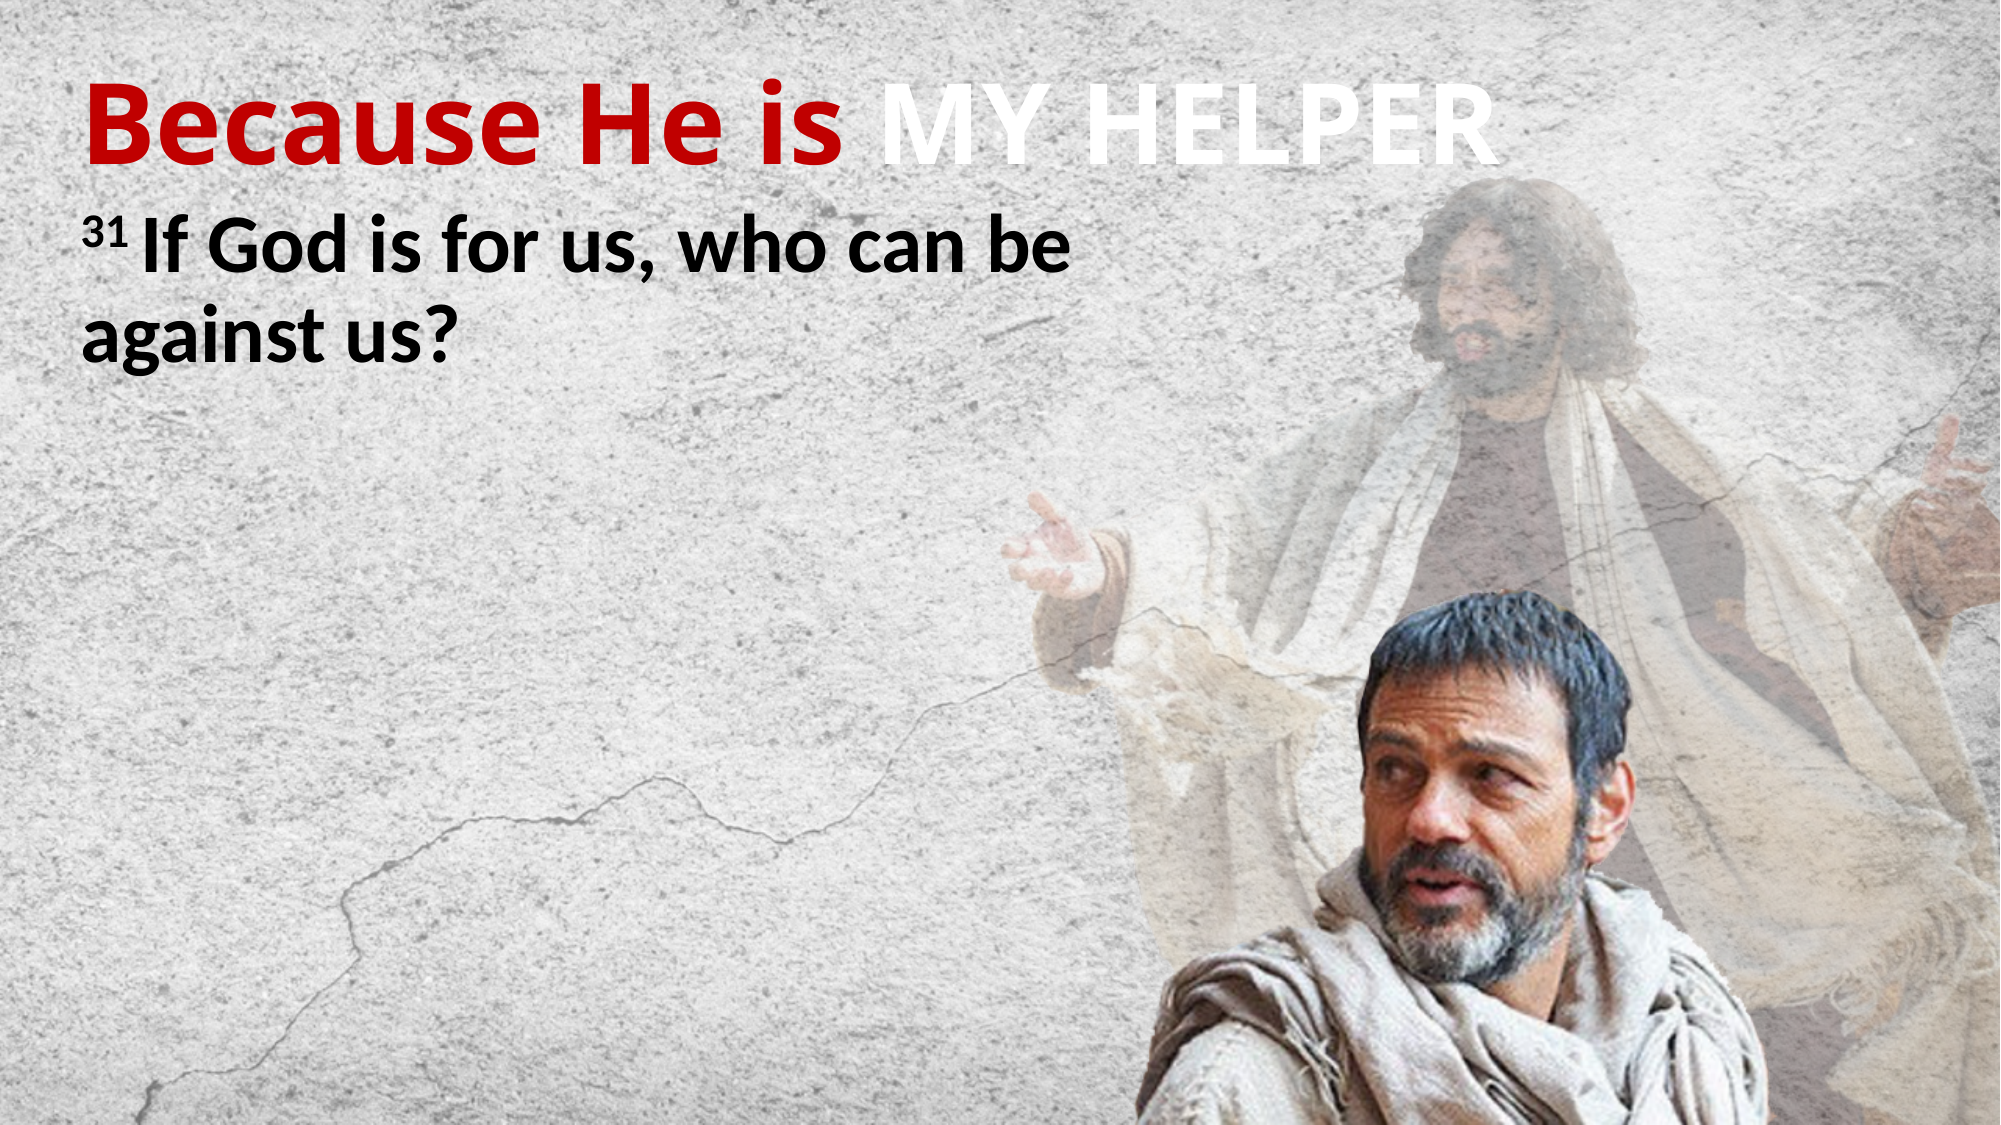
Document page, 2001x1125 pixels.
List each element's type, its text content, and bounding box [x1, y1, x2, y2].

list 31 If God is for us, who can be against us? [65, 192, 707, 1125]
picture [0, 0, 2000, 1125]
title Because He is MY HELPER [65, 19, 1927, 192]
